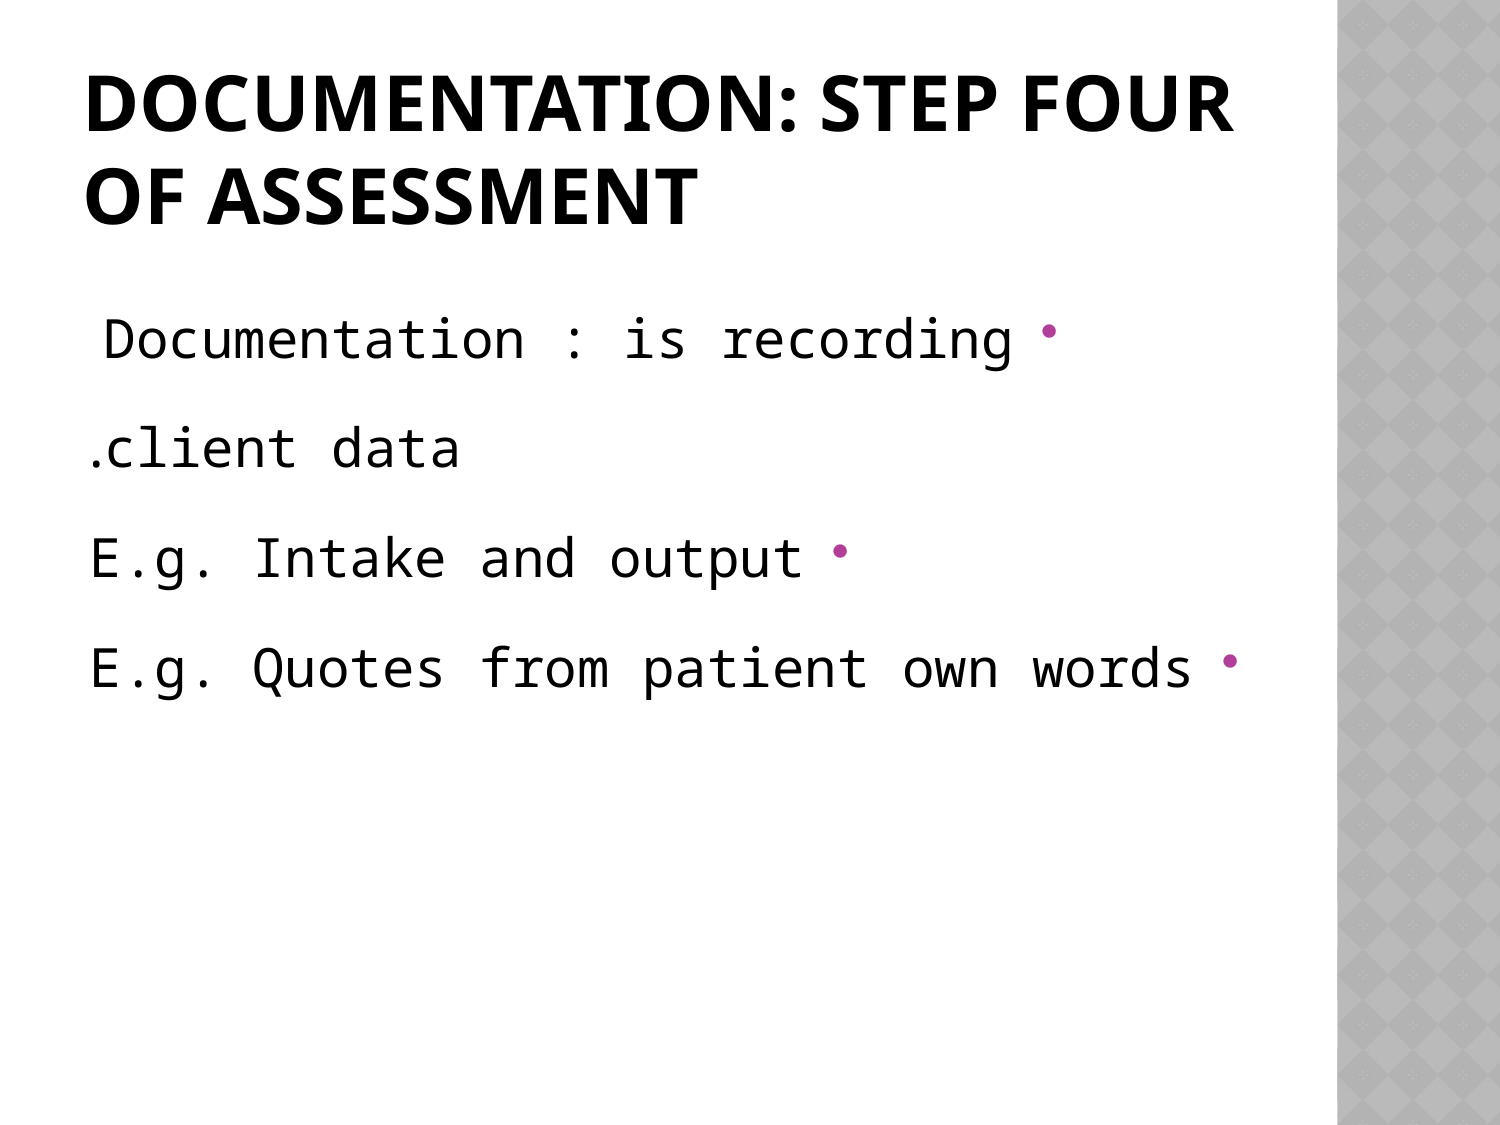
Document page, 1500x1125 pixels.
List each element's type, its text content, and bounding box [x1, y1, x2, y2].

title Documentation: step four of Assessment [75, 52, 1263, 240]
list Documentation : is recording client data. E.g. Intake and output E.g. Quotes from patient own words [75, 264, 1263, 1059]
